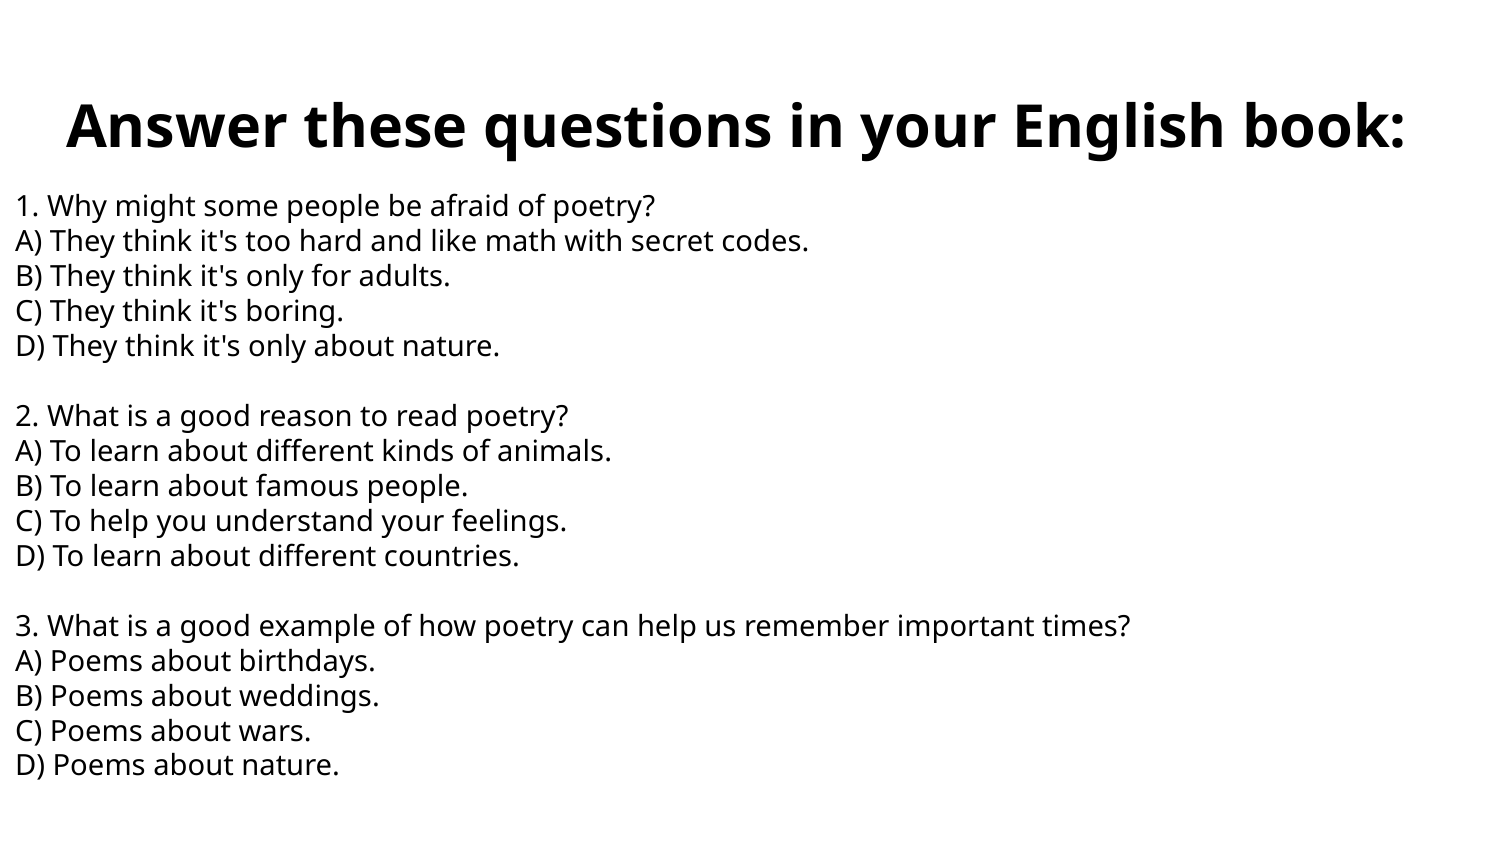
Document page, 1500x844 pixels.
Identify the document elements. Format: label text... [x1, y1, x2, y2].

text_box 1. Why might some people be afraid of poetry? A) They think it's too hard and like math with secret codes. B) They think it's only for adults. C) They think it's boring. D) They think it's only about nature. 2. What is a good reason to read poetry? A) To learn about different kinds of animals. B) To learn about famous people. C) To help you understand your feelings. D) To learn about different countries. 3. What is a good example of how poetry can help us remember important times? A) Poems about birthdays. B) Poems about weddings. C) Poems about wars. D) Poems about nature. [0, 172, 1500, 797]
title Answer these questions in your English book: [51, 72, 1449, 172]
